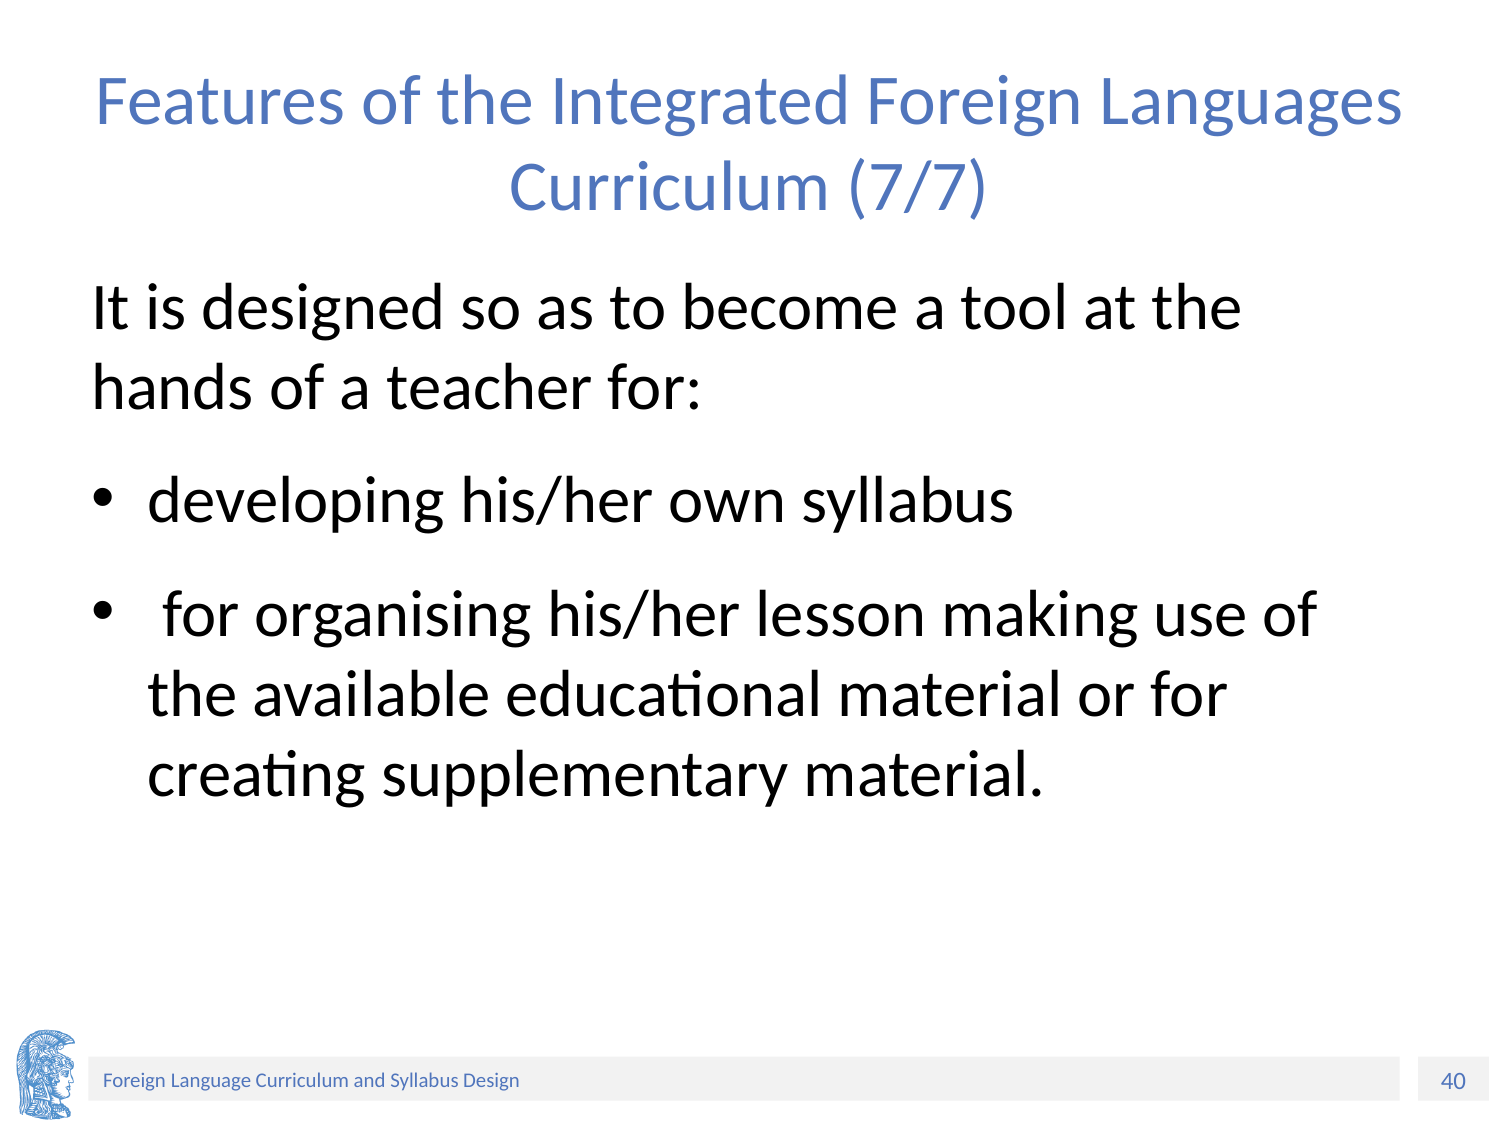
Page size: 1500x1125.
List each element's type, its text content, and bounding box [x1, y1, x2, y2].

list It is designed so as to become a tool at the hands of a teacher for: developing his/her own syllabus for organising his/her lesson making use of the available educational material or for creating supplementary material. [76, 255, 1427, 998]
title Features of the Integrated Foreign Languages Curriculum (7/7) [75, 45, 1425, 233]
picture [9, 1026, 81, 1120]
